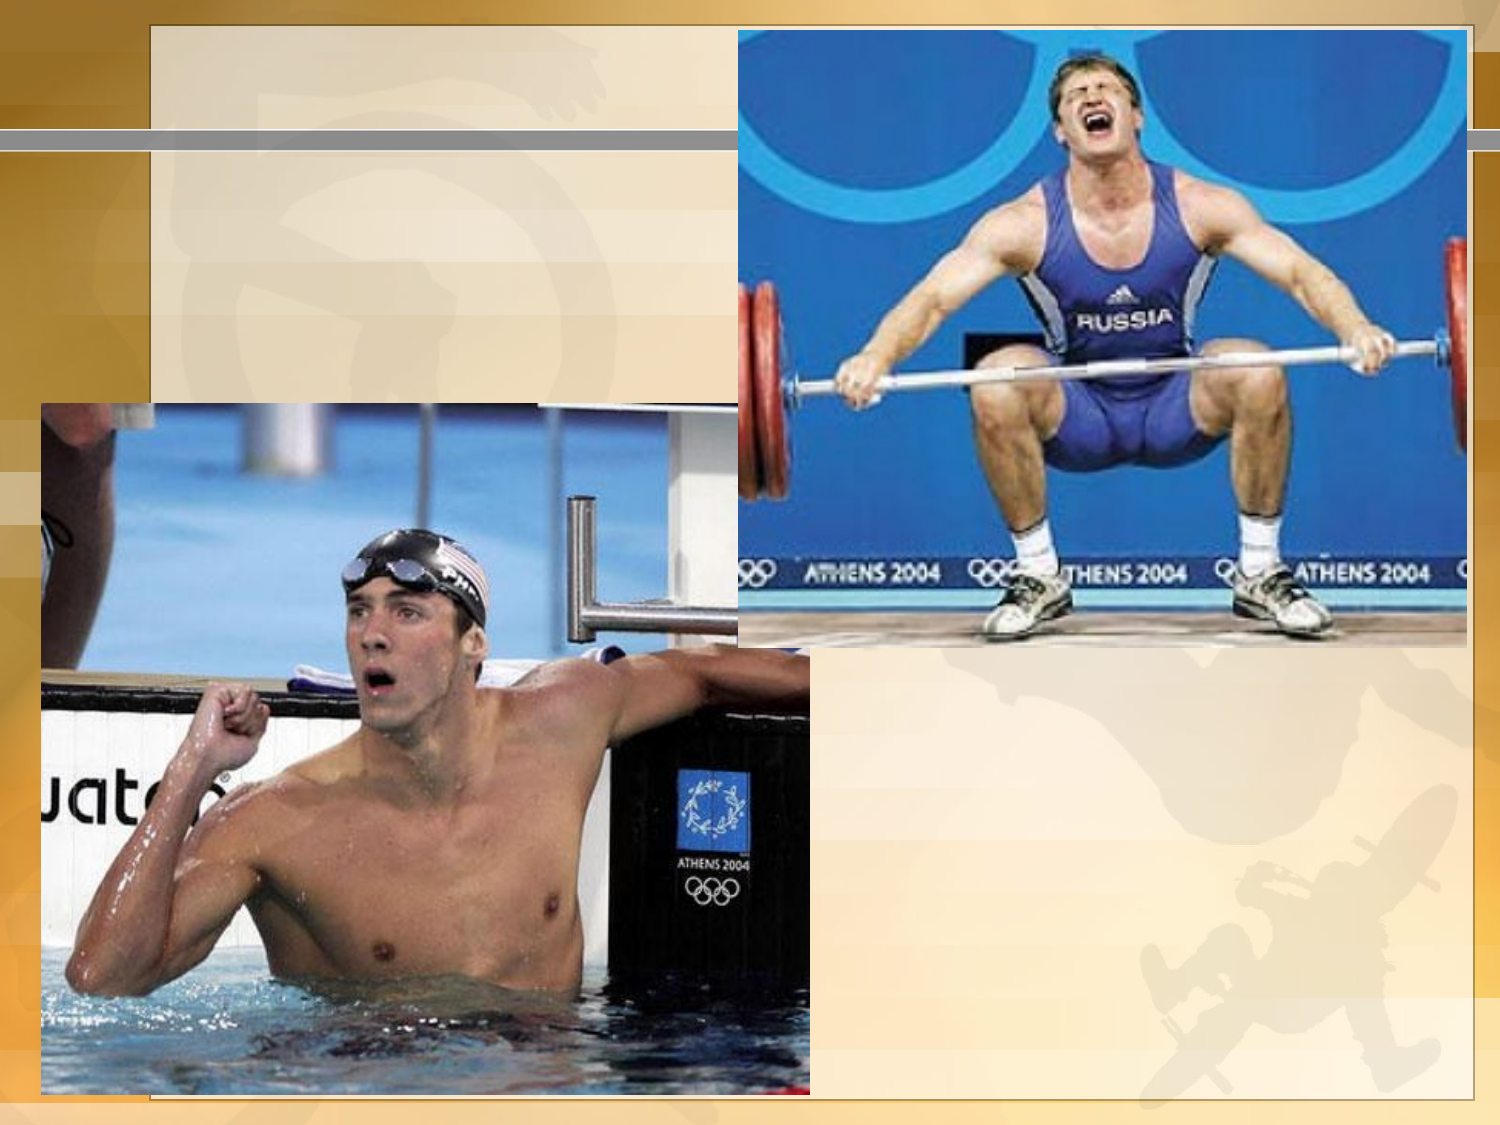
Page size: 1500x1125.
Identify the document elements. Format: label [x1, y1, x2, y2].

picture [0, 0, 1500, 1125]
list [40, 403, 810, 1095]
list [737, 30, 1468, 649]
